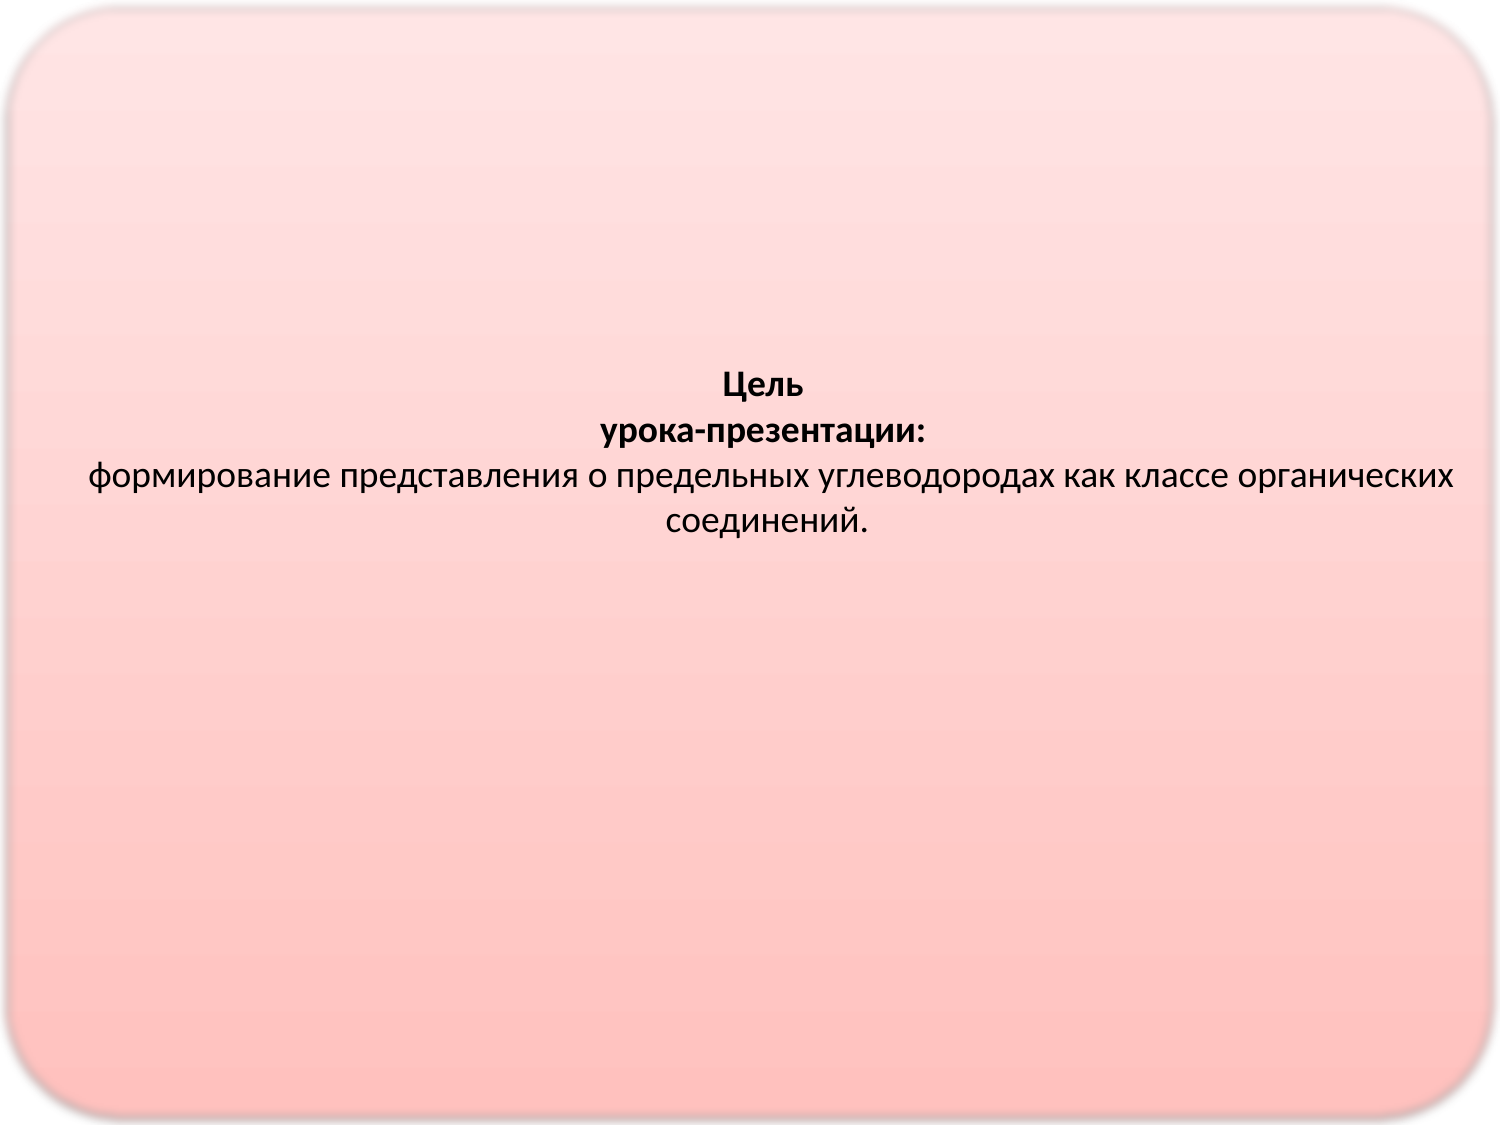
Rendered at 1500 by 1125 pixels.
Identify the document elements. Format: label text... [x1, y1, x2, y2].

title Цель урока-презентации: формирование представления о предельных углеводородах как классе органических соединений. [35, 351, 1500, 593]
text_box [15, 15, 1485, 1111]
